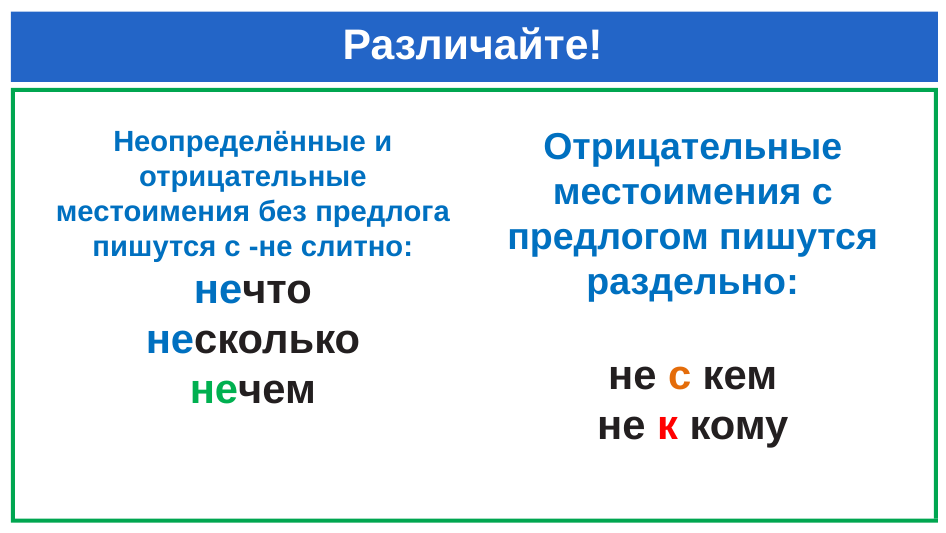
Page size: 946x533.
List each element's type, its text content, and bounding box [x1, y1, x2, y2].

list Отрицательные местоимения с предлогом пишутся раздельно: не с кем не к кому [487, 122, 899, 451]
title Различайте! [49, 16, 897, 69]
list Неопределённые и отрицательные местоимения без предлога пишутся с -не слитно: нечто несколько нечем [47, 122, 459, 446]
